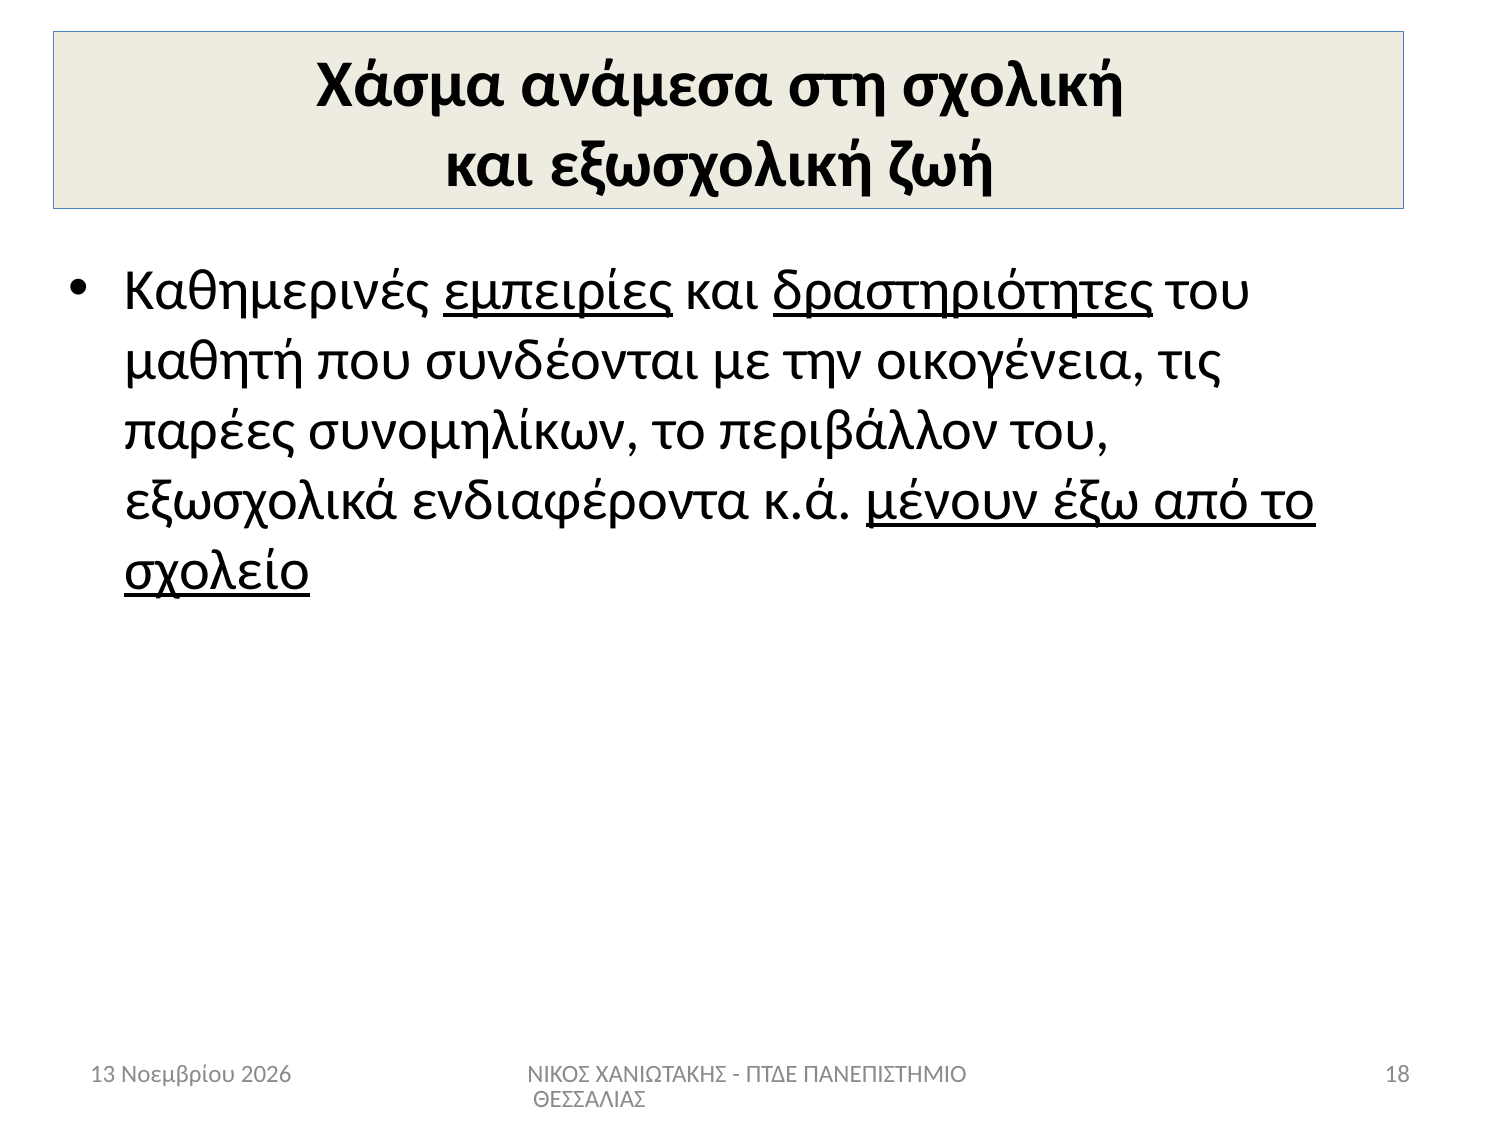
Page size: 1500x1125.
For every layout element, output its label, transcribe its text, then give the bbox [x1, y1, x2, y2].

slide_number Ιούνιος 22 [75, 1042, 425, 1103]
title Χάσμα ανάμεσα στη σχολική και εξωσχολική ζωή [53, 31, 1404, 209]
slide_number 18 [1074, 1042, 1425, 1103]
list Καθημερινές εμπειρίες και δραστηριότητες του μαθητή που συνδέονται με την οικογένεια, τις παρέες συνομηλίκων, το περιβάλλον του, εξωσχολικά ενδιαφέροντα κ.ά. μένουν έξω από το σχολείο [53, 243, 1404, 882]
footer ΝΙΚΟΣ ΧΑΝΙΩΤΑΚΗΣ - ΠΤΔΕ ΠΑΝΕΠΙΣΤΗΜΙΟ ΘΕΣΣΑΛΙΑΣ [512, 1042, 988, 1103]
